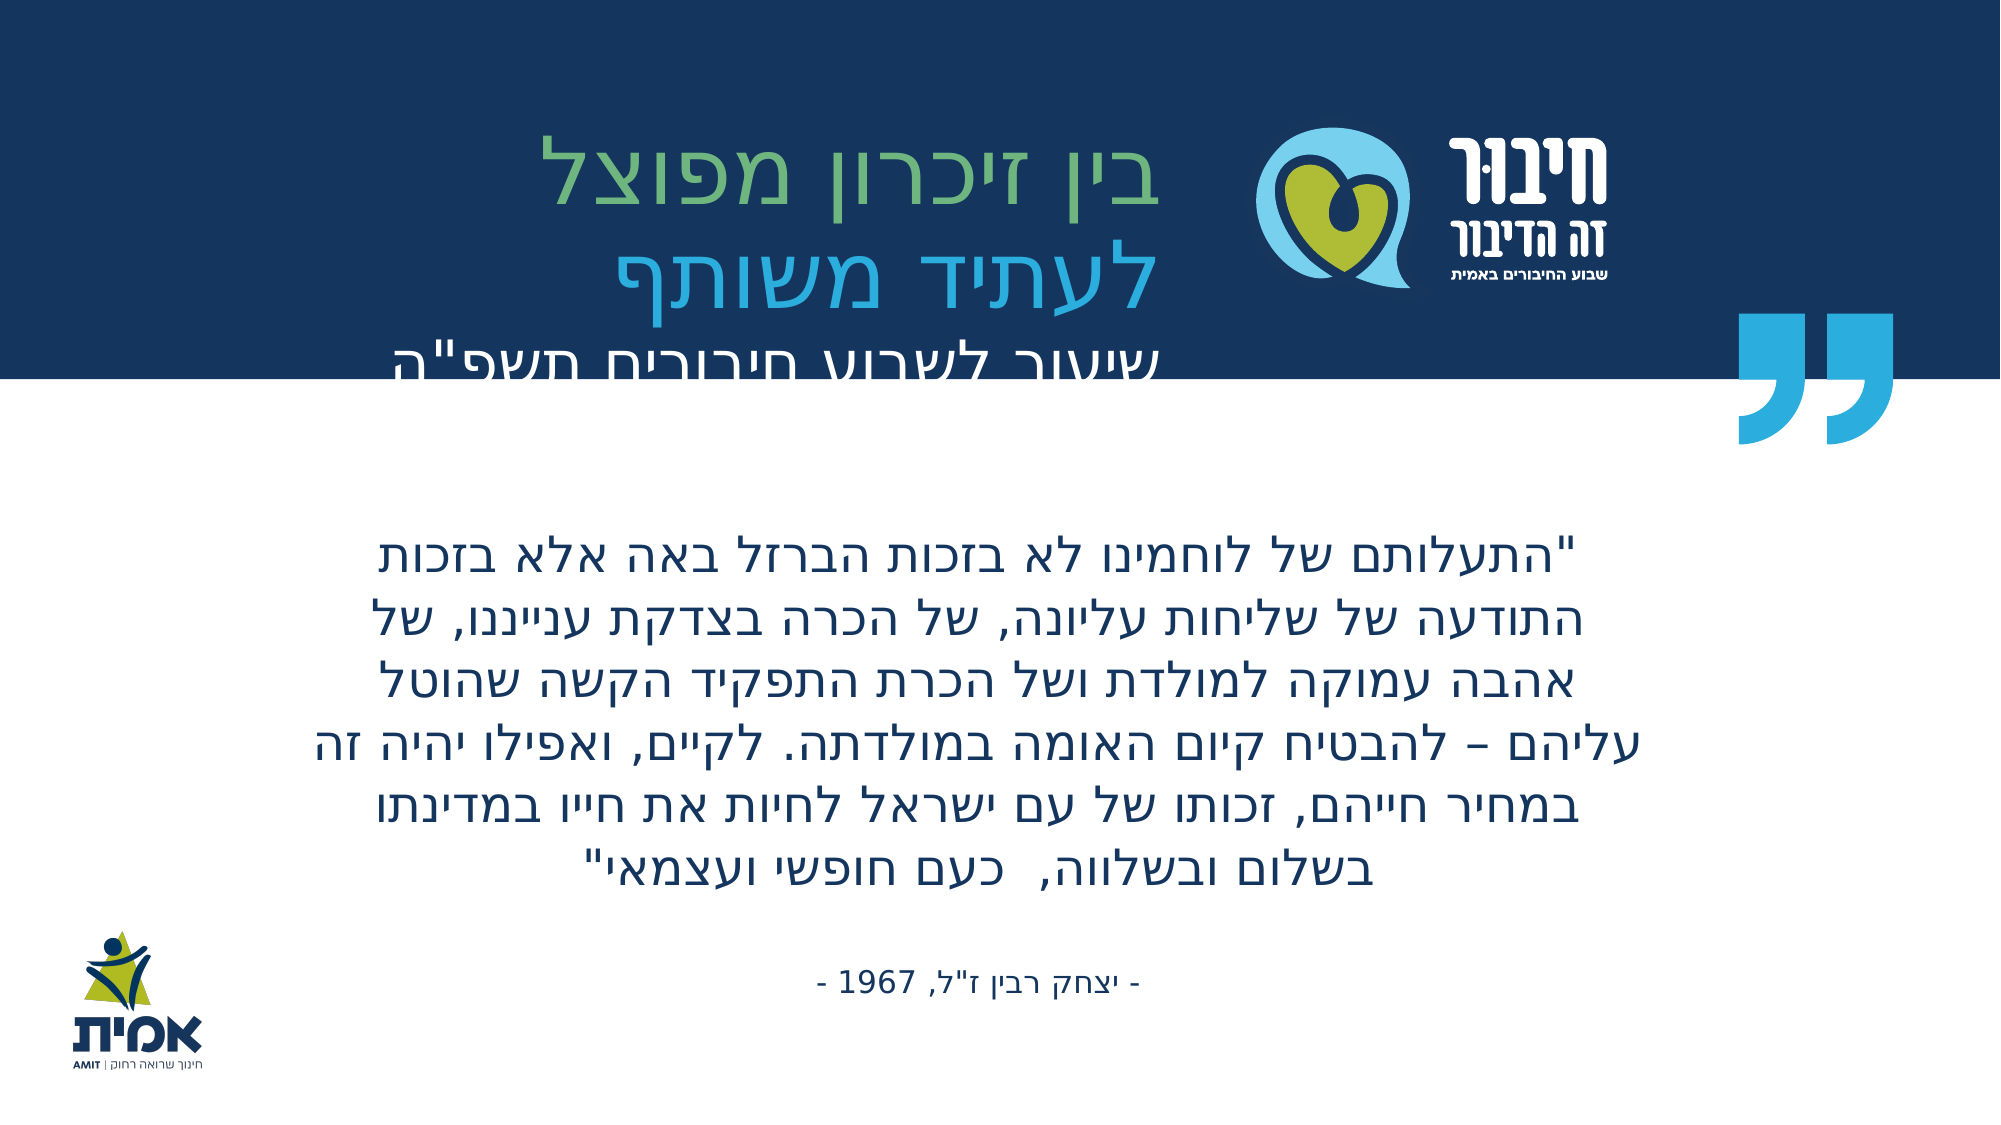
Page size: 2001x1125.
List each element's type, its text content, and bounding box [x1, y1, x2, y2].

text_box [1738, 313, 1894, 445]
text_box "התעלותם של לוחמינו לא בזכות הברזל באה אלא בזכות התודעה של שליחות עליונה, של הכרה בצדקת ענייננו, של אהבה עמוקה למולדת ושל הכרת התפקיד הקשה שהוטל עליהם – להבטיח קיום האומה במולדתה. לקיים, ואפילו יהיה זה במחיר חייהם, זכותו של עם ישראל לחיות את חייו במדינתו בשלום ובשלווה, כעם חופשי ועצמאי" - יצחק רבין ז"ל, 1967 - [289, 513, 1667, 1007]
picture [73, 930, 202, 1071]
text_box [0, 0, 2000, 381]
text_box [317, 110, 1608, 305]
